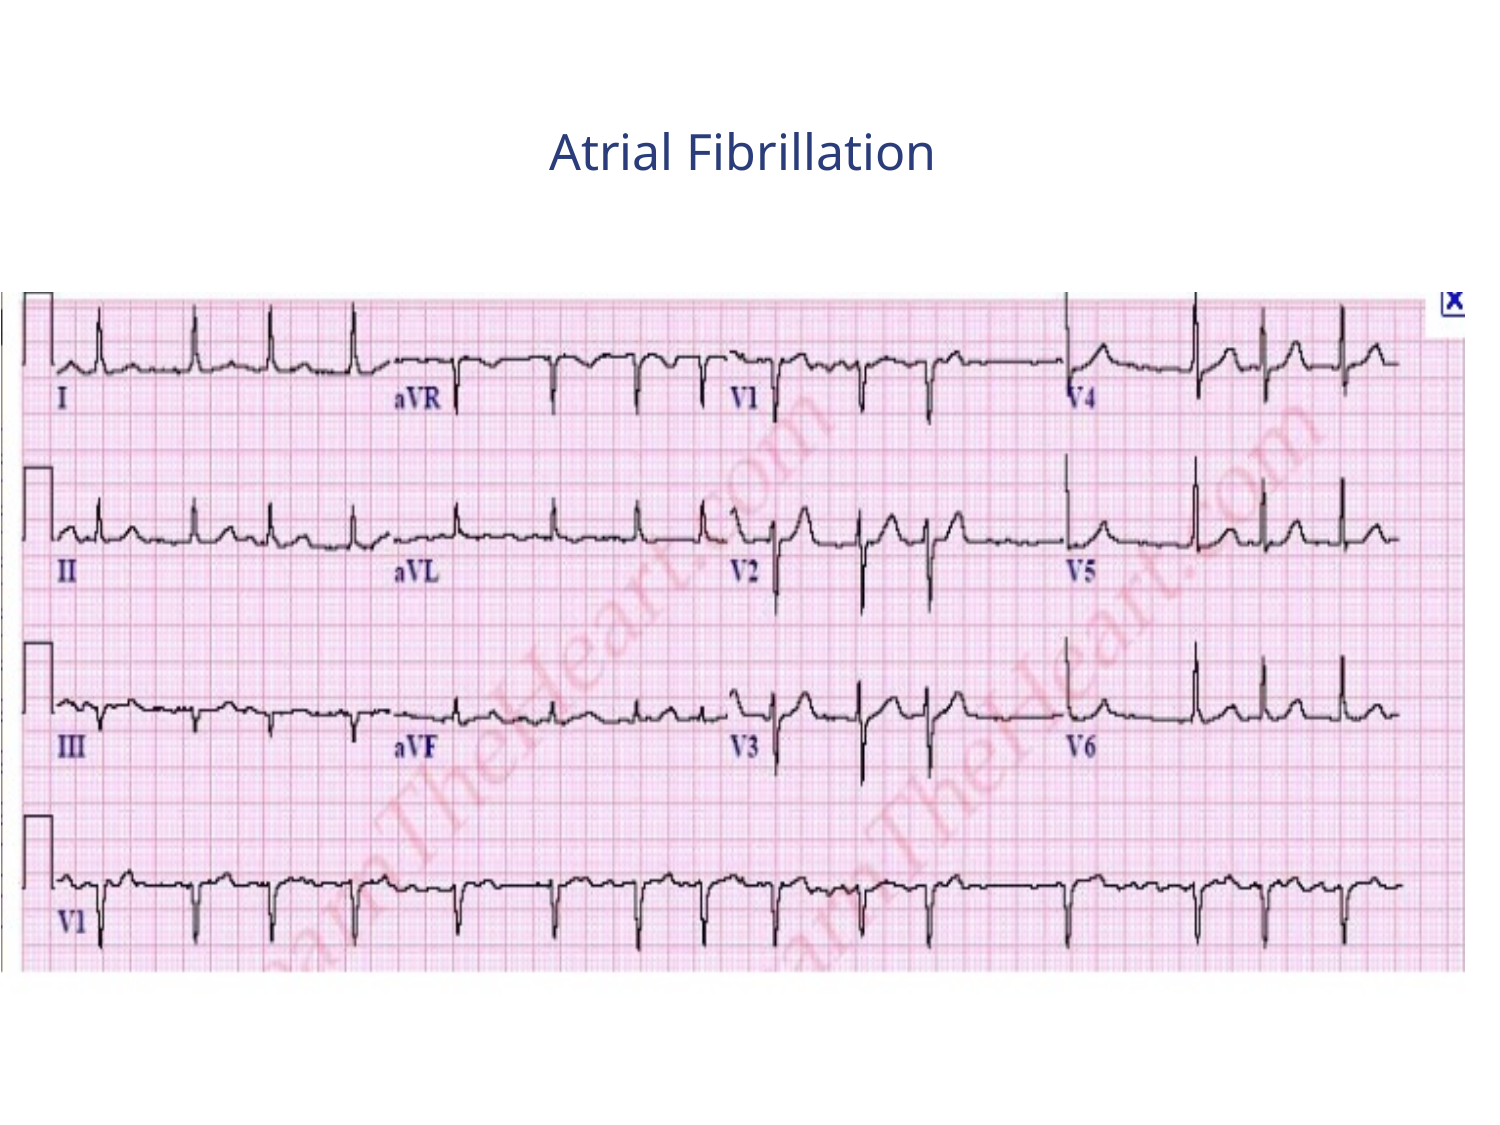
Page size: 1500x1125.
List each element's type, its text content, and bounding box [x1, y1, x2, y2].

title Atrial Fibrillation [105, 0, 1381, 188]
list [1, 292, 1466, 997]
